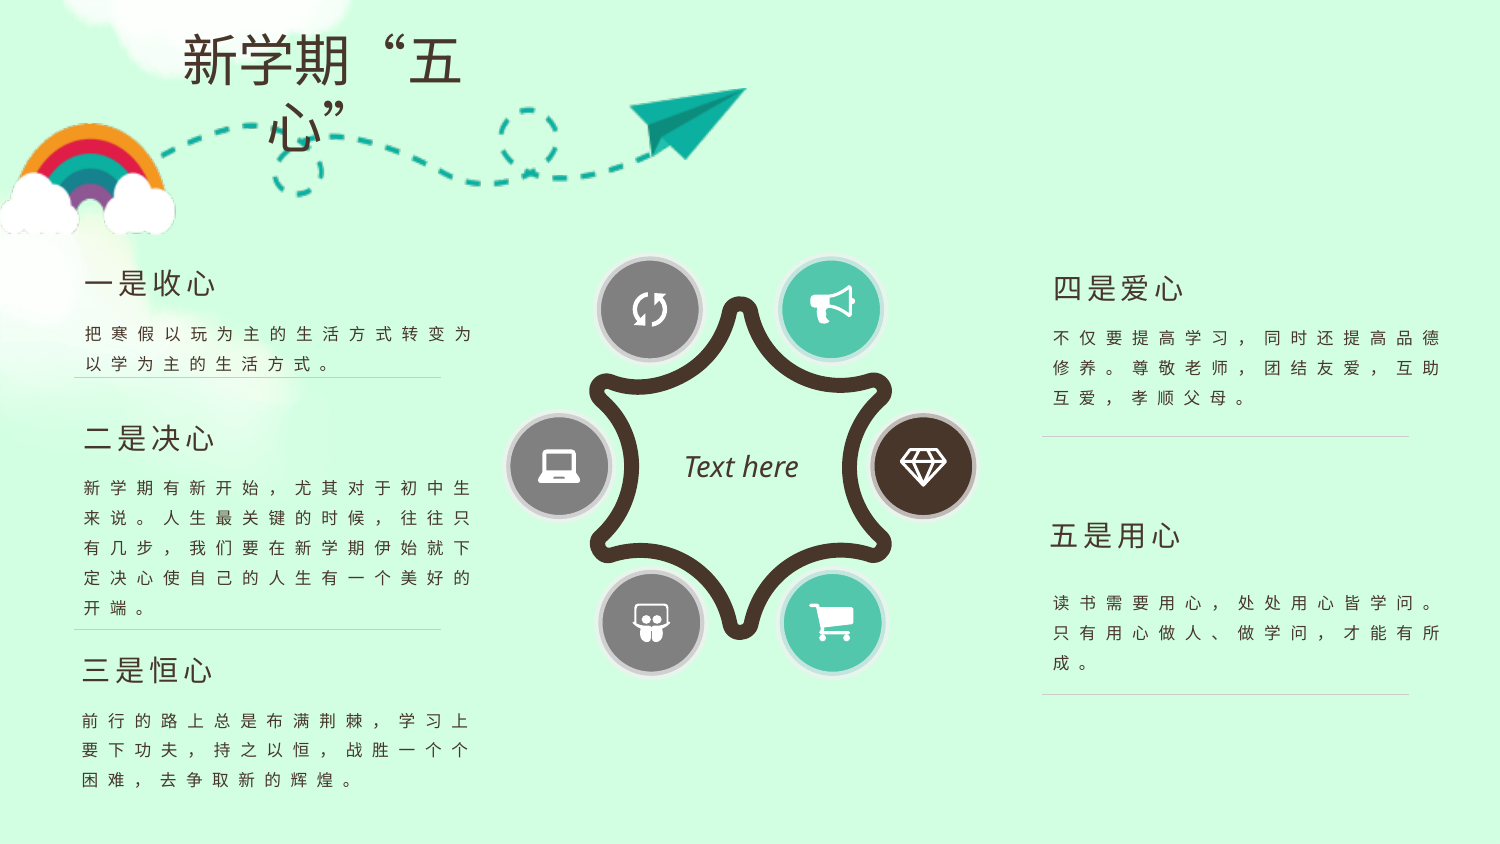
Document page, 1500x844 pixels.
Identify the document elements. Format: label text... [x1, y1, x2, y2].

text_box 读书需要用心，处处用心皆学问。只有用心做人、做学问，才能有所成。 [1041, 577, 1461, 679]
text_box 三是恒心 [70, 629, 663, 693]
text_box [778, 256, 885, 363]
text_box 四是爱心 [1041, 246, 1500, 311]
text_box 把寒假以玩为主的生活方式转变为以学为主的生活方式。 [73, 308, 493, 380]
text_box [506, 413, 613, 520]
text_box 不仅要提高学习，同时还提高品德修养。尊敬老师，团结友爱，互助互爱，孝顺父母。 [1041, 312, 1461, 414]
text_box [870, 413, 977, 520]
text_box 新学期“五心” [139, 19, 507, 88]
text_box 前行的路上总是布满荆棘，学习上要下功夫，持之以恒，战胜一个个困难，去争取新的辉煌。 [70, 694, 490, 796]
picture [0, 0, 1500, 844]
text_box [779, 569, 886, 676]
text_box Text here [648, 427, 834, 505]
text_box 二是决心 [72, 396, 665, 461]
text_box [598, 569, 705, 676]
text_box 五是用心 [1038, 493, 1500, 558]
text_box [589, 296, 892, 640]
text_box 新学期有新开始，尤其对于初中生来说。人生最关键的时候，往往只有几步，我们要在新学期伊始就下定决心使自己的人生有一个美好的开端。 [72, 462, 492, 624]
text_box 一是收心 [73, 242, 666, 307]
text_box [596, 256, 703, 363]
